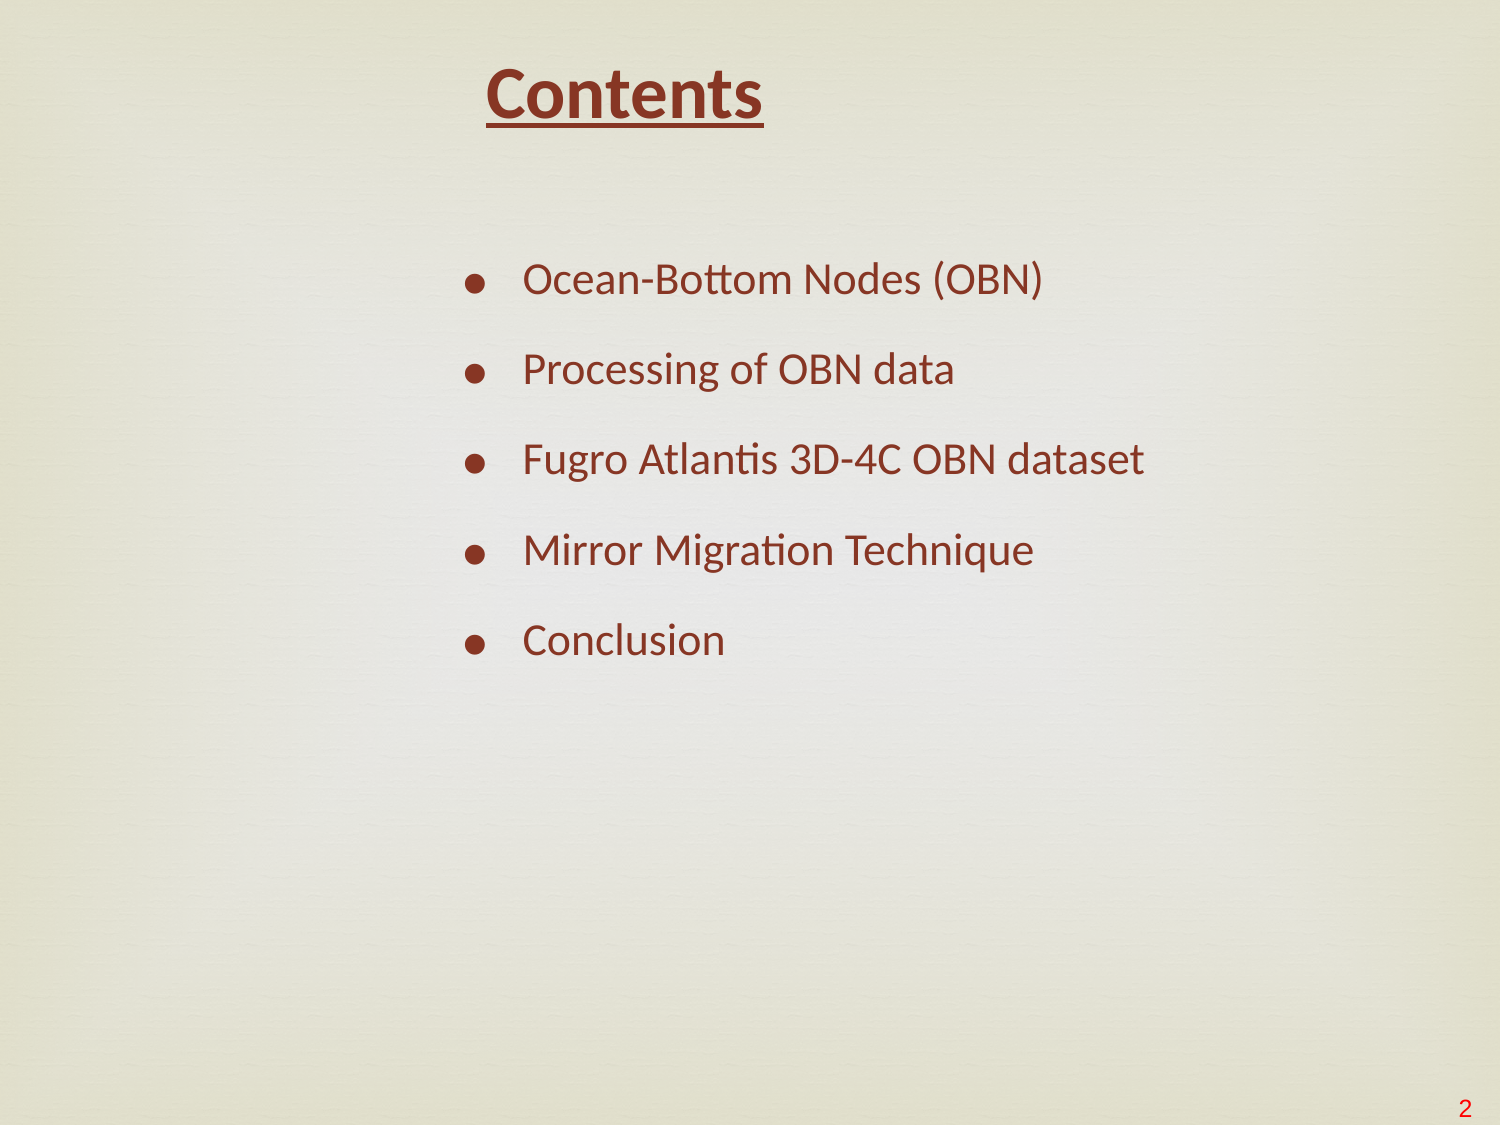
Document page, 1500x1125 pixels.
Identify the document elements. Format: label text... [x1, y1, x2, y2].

text_box Contents [0, 0, 1250, 200]
slide_number 2 [1425, 1076, 1488, 1125]
text_box Ocean-Bottom Nodes (OBN) Processing of OBN data Fugro Atlantis 3D-4C OBN dataset Mirror Migration Technique Conclusion [387, 229, 1450, 896]
